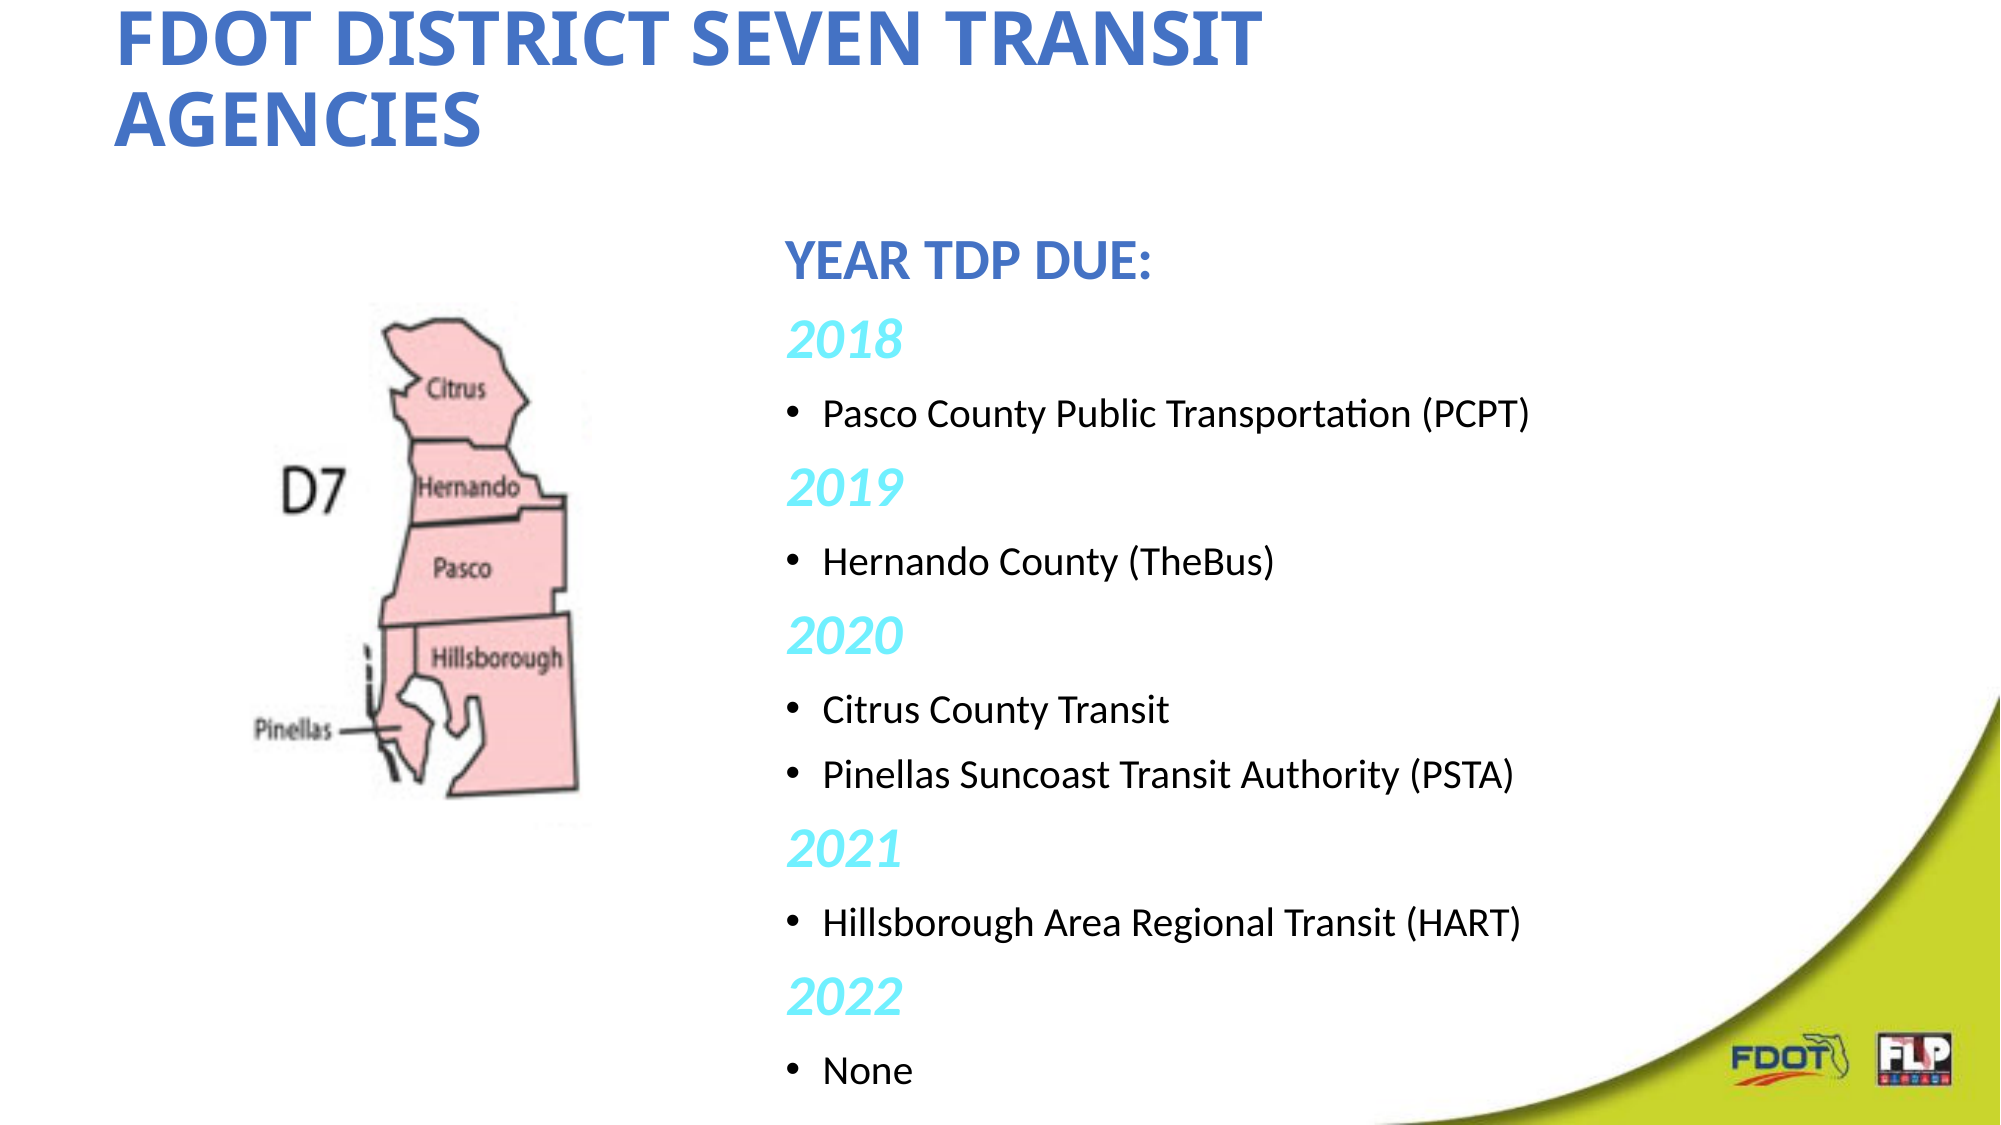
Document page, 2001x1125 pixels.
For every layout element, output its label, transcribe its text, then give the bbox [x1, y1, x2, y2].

list 2018 Pasco County Public Transportation (PCPT) 2019 Hernando County (TheBus) 2020 Citrus County Transit Pinellas Suncoast Transit Authority (PSTA) 2021 Hillsborough Area Regional Transit (HART) 2022 None [770, 301, 1784, 1101]
text_box Year TDP DUE: [770, 194, 1546, 300]
title FDOT District SEVEN Transit Agencies [99, 44, 1495, 171]
picture [0, 0, 2000, 1125]
